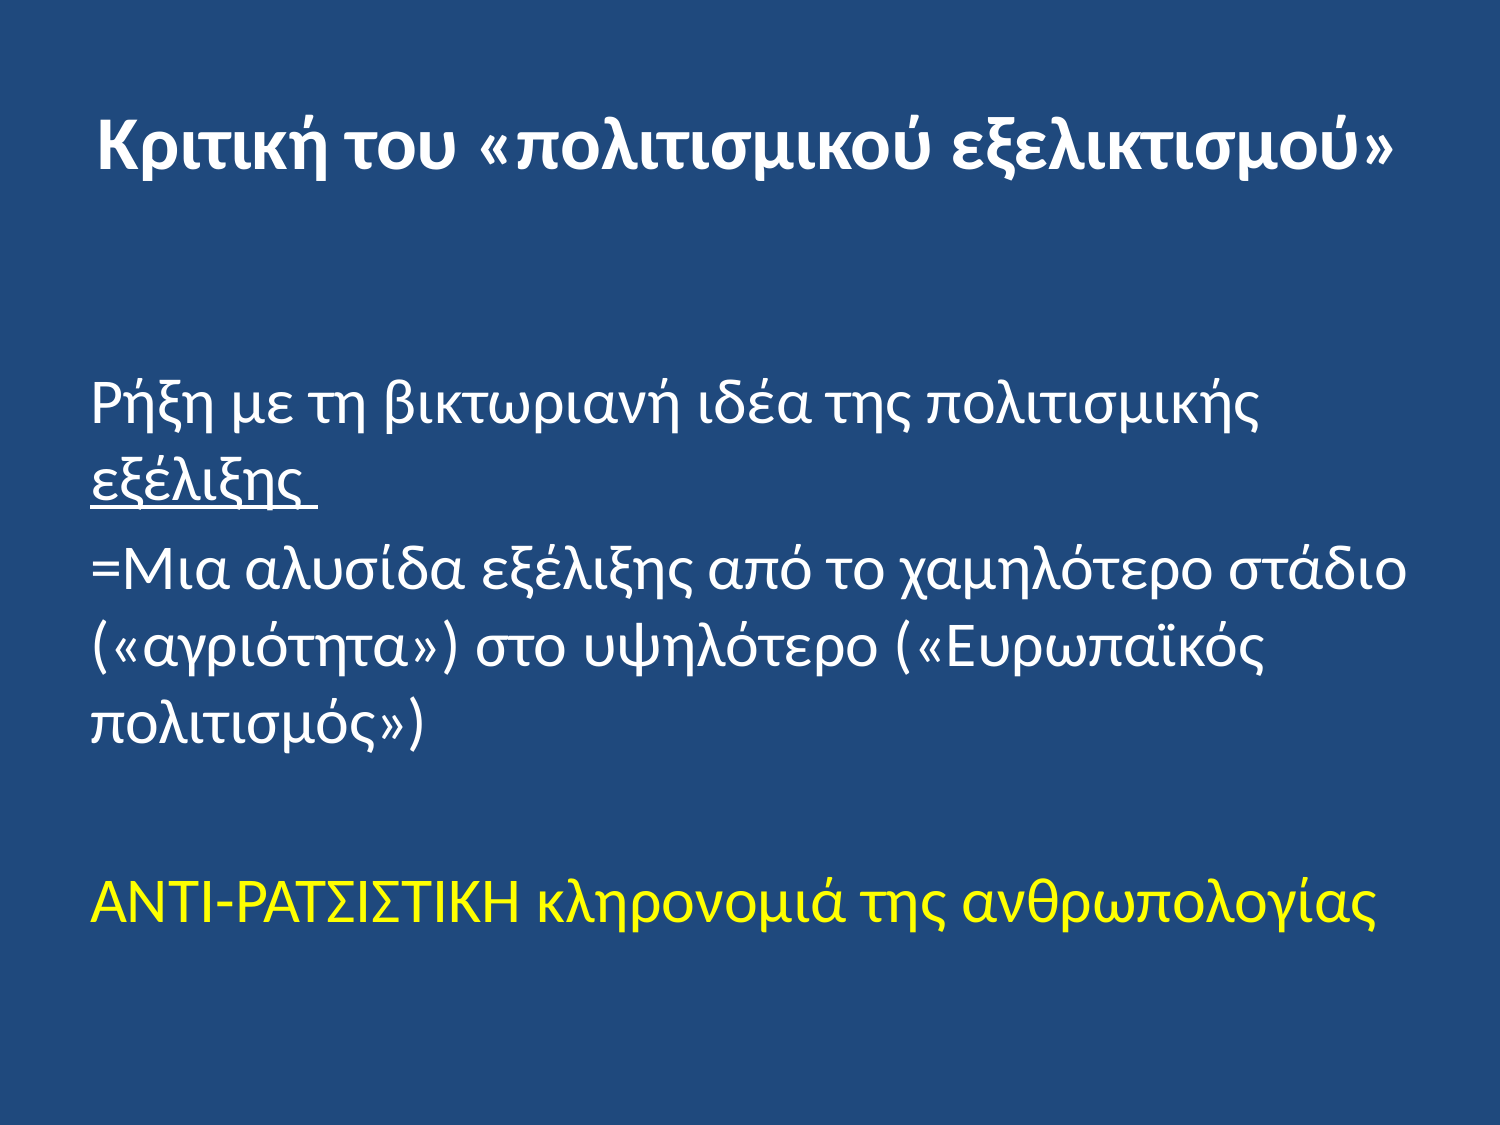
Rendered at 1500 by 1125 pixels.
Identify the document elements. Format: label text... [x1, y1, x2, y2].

title Κριτική του «πολιτισμικού εξελικτισμού» [75, 45, 1425, 233]
list Ρήξη με τη βικτωριανή ιδέα της πολιτισμικής εξέλιξης =Μια αλυσίδα εξέλιξης από το χαμηλότερο στάδιο («αγριότητα») στο υψηλότερο («Ευρωπαϊκός πολιτισμός») ΑΝΤΙ-ΡΑΤΣΙΣΤΙΚΗ κληρονομιά της ανθρωπολογίας [75, 262, 1425, 1005]
